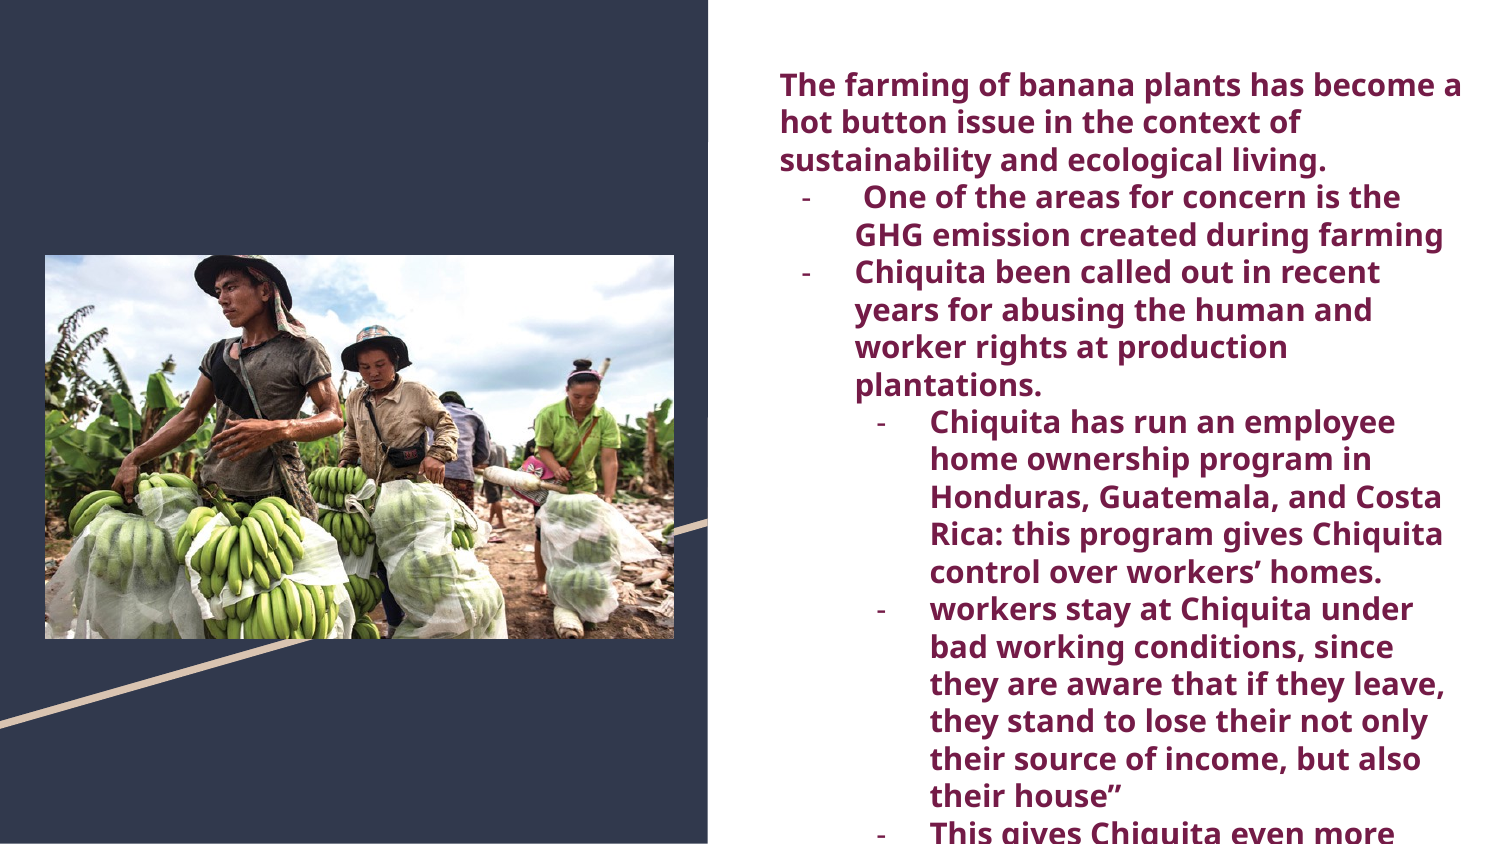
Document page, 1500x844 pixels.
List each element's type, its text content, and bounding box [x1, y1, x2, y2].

title The farming of banana plants has become a hot button issue in the context of sustainability and ecological living. One of the areas for concern is the GHG emission created during farming Chiquita been called out in recent years for abusing the human and worker rights at production plantations. Chiquita has run an employee home ownership program in Honduras, Guatemala, and Costa Rica: this program gives Chiquita control over workers’ homes. workers stay at Chiquita under bad working conditions, since they are aware that if they leave, they stand to lose their not only their source of income, but also their house” This gives Chiquita even more leverage over their workers. [764, 50, 1486, 145]
picture [44, 254, 674, 639]
